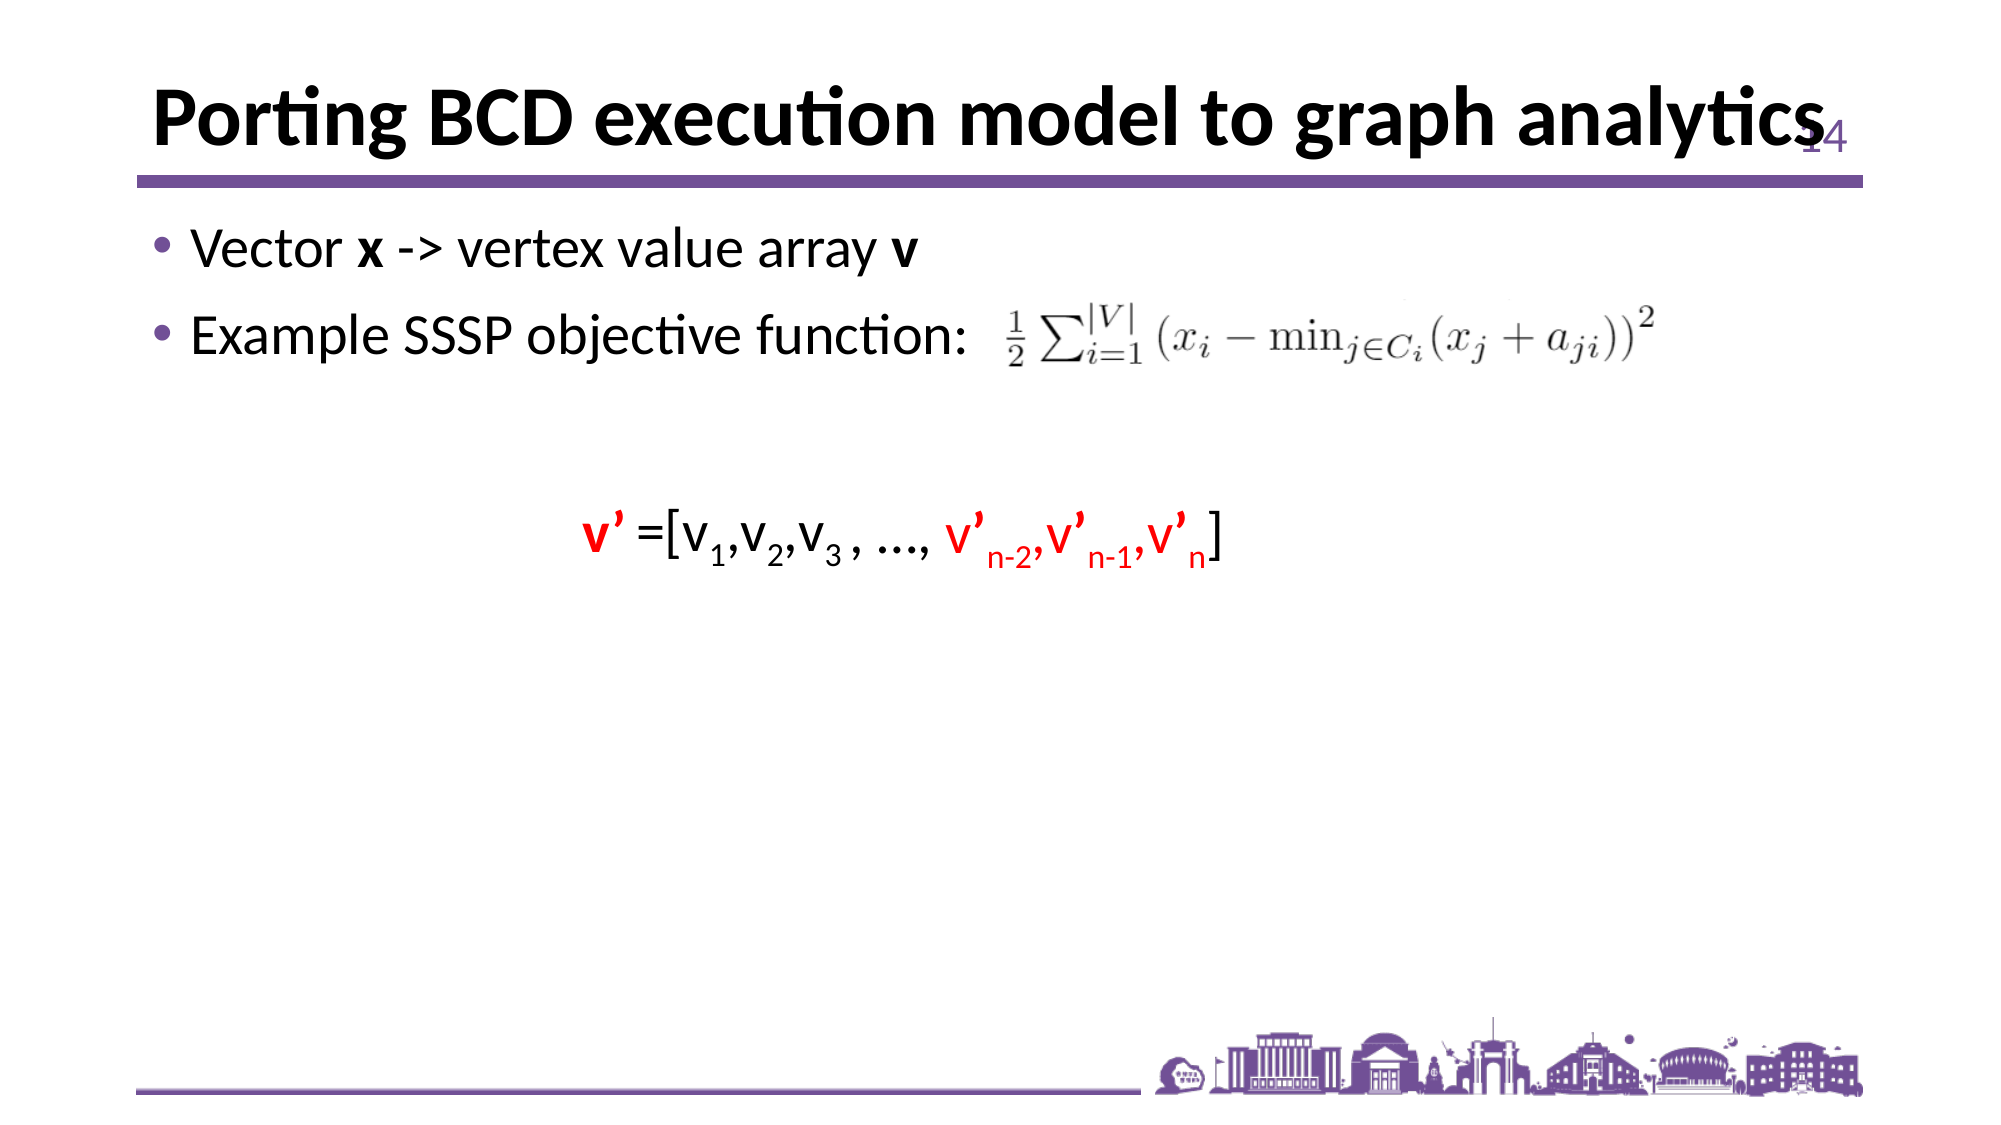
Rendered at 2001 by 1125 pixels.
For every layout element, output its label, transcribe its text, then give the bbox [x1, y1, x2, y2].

list Vector x -> vertex value array v Example SSSP objective function: [137, 209, 1863, 997]
picture [137, 176, 1863, 188]
text_box v’ [567, 486, 621, 572]
picture [1155, 1017, 1863, 1097]
slide_number 14 [1412, 102, 1863, 163]
picture [999, 299, 1659, 369]
text_box v’n-2,v’n-1,v’n] [930, 488, 1239, 583]
picture [136, 1087, 1141, 1095]
text_box , …, [857, 488, 947, 573]
title Porting BCD execution model to graph analytics [137, 59, 1863, 176]
text_box =[v1,v2,v3 [621, 485, 857, 581]
